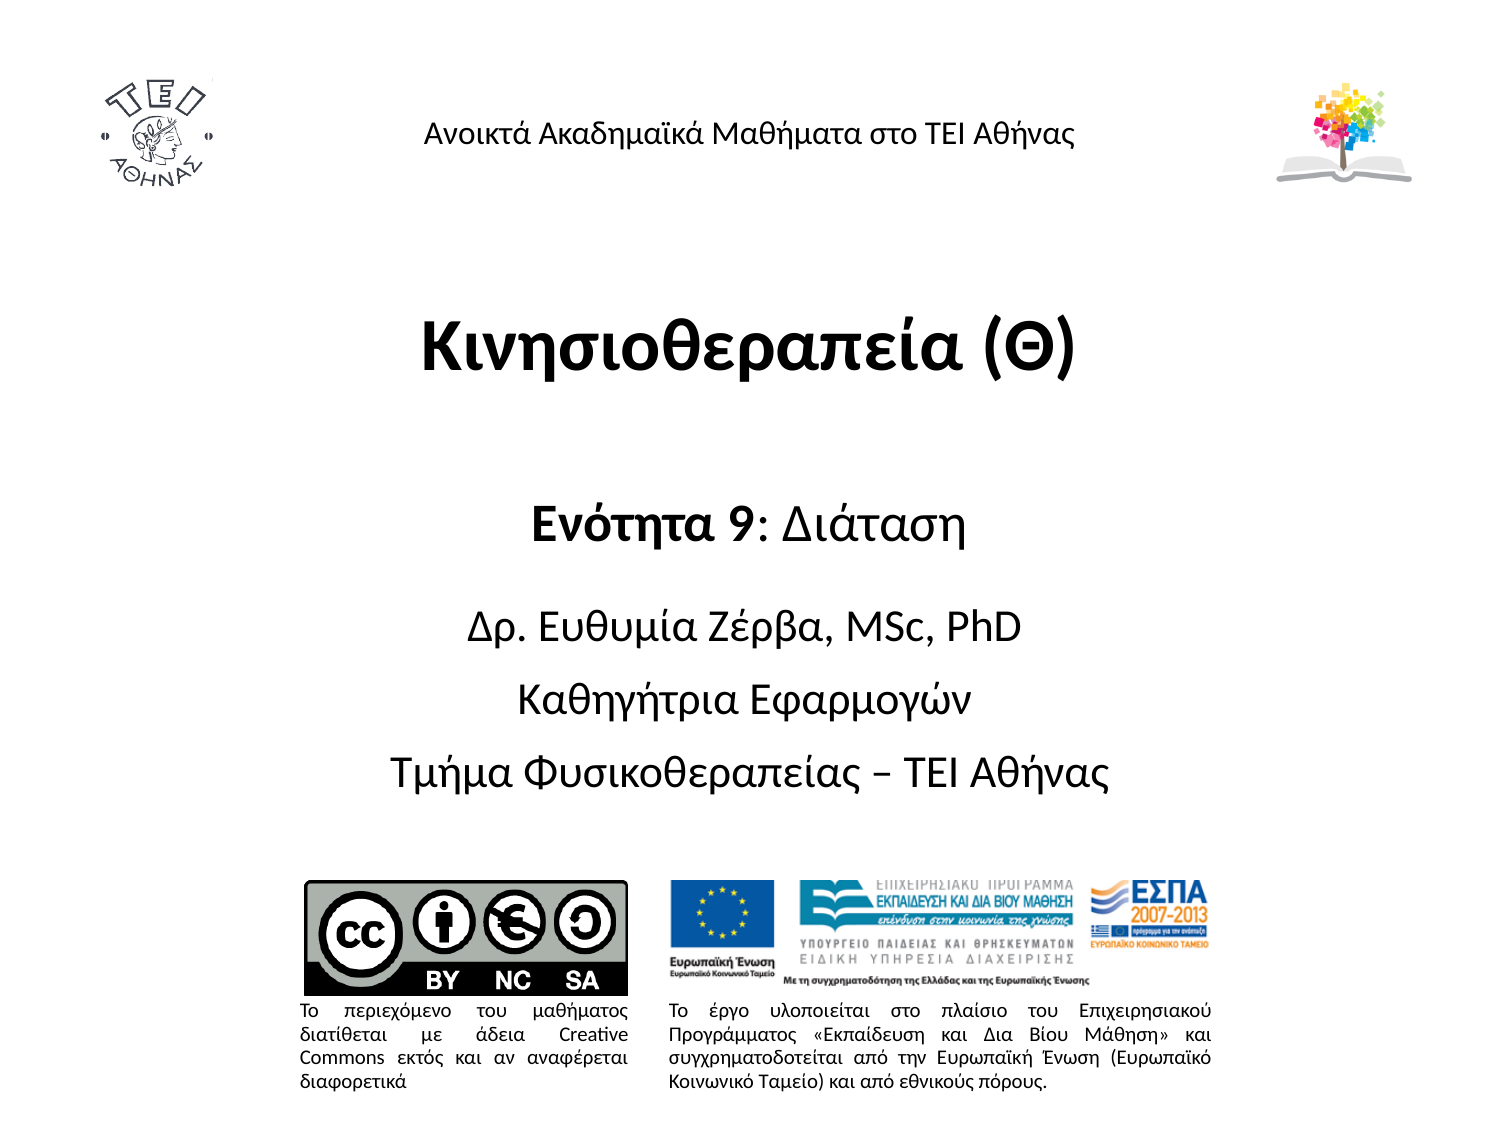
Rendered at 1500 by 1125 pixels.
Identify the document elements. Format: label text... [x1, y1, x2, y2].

picture [100, 77, 213, 193]
table_header Το περιεχόμενο του μαθήματος διατίθεται με άδεια Creative Commons εκτός και αν αναφέρεται διαφορετικά [289, 999, 640, 1125]
subtitle Ενότητα 9: Διάταση Δρ. Ευθυμία Ζέρβα, MSc, PhD Καθηγήτρια Εφαρμογών Τμήμα Φυσικοθεραπείας – ΤΕΙ Αθήνας [0, 479, 1500, 846]
picture [1273, 77, 1414, 185]
text_box Ανοικτά Ακαδημαϊκά Μαθήματα στο ΤΕΙ Αθήνας [217, 103, 1268, 159]
picture [663, 880, 1214, 996]
picture [303, 880, 628, 996]
table_header Το έργο υλοποιείται στο πλαίσιο του Επιχειρησιακού Προγράμματος «Εκπαίδευση και Δια Βίου Μάθηση» και συγχρηματοδοτείται από την Ευρωπαϊκή Ένωση (Ευρωπαϊκό Κοινωνικό Ταμείο) και από εθνικούς πόρους. [640, 999, 1223, 1125]
title Κινησιοθεραπεία (Θ) [0, 219, 1500, 461]
